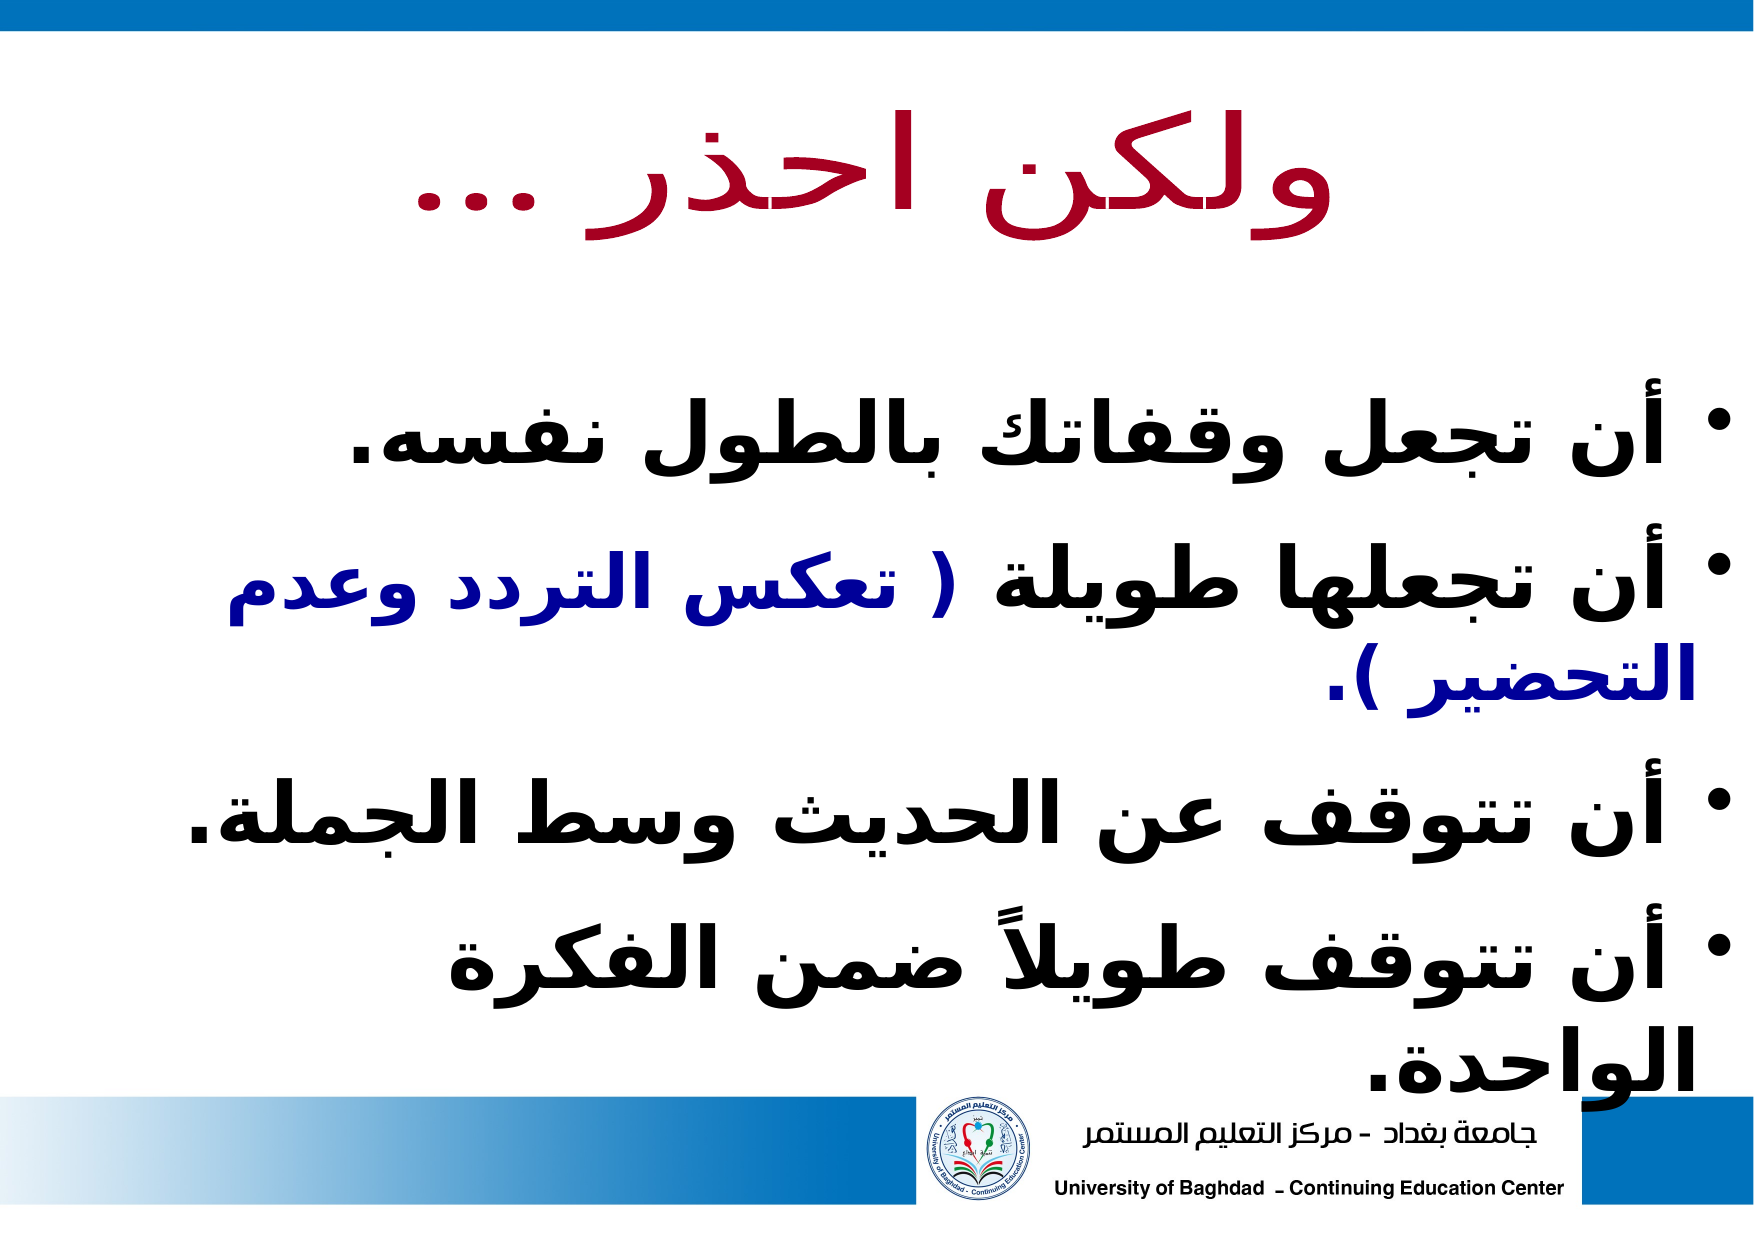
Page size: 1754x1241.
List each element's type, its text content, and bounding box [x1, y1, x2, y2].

picture [0, 0, 1754, 1241]
text_box أن تجعل وقفاتك بالطول نفسه. أن تجعلها طويلة ( تعكس التردد وعدم التحضير ). أن تتوقف عن الحديث وسط الجملة. أن تتوقف طويلاً ضمن الفكرة الواحدة. [87, 369, 1754, 1117]
